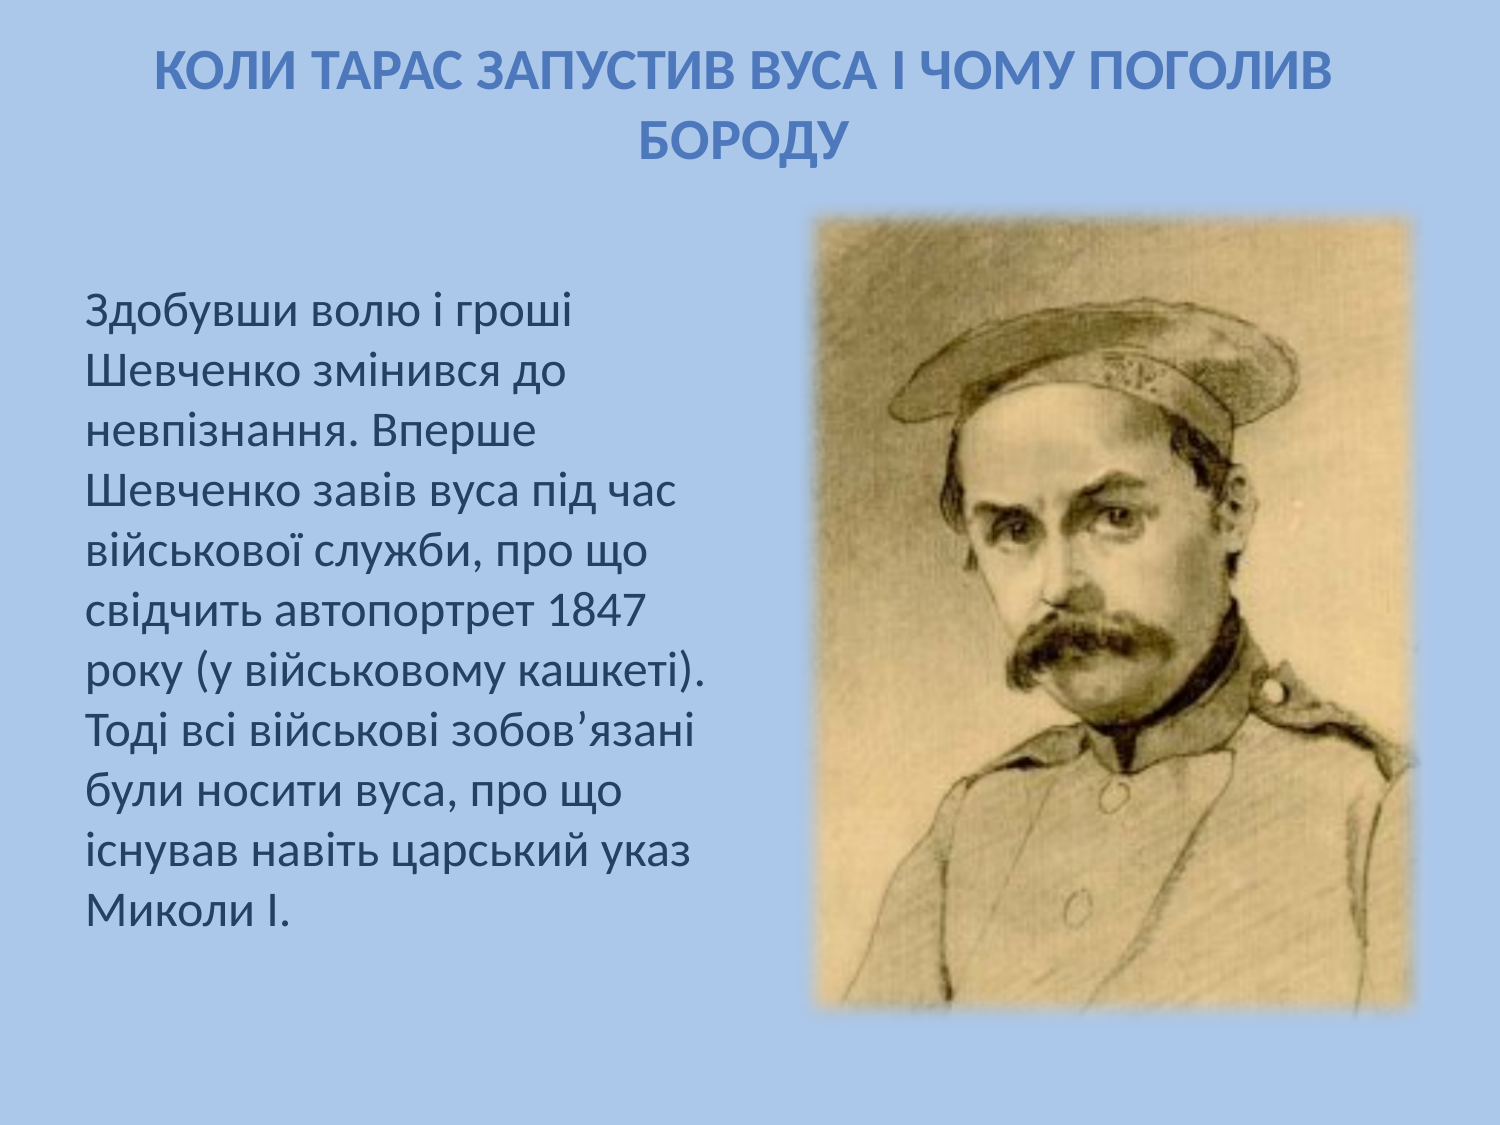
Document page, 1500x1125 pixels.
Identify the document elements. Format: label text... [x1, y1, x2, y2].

text_box Коли Тарас запустив вуса і чому поголив бороду [58, 23, 1430, 179]
picture [796, 198, 1430, 1027]
text_box Здобувши волю і гроші Шевченко змінився до невпізнання. Вперше Шевченко завів вуса під час військової служби, про що свідчить автопортрет 1847 року (у військовому кашкеті). Тоді всі військові зобов’язані були носити вуса, про що існував навіть царський указ Миколи І. [70, 269, 750, 945]
